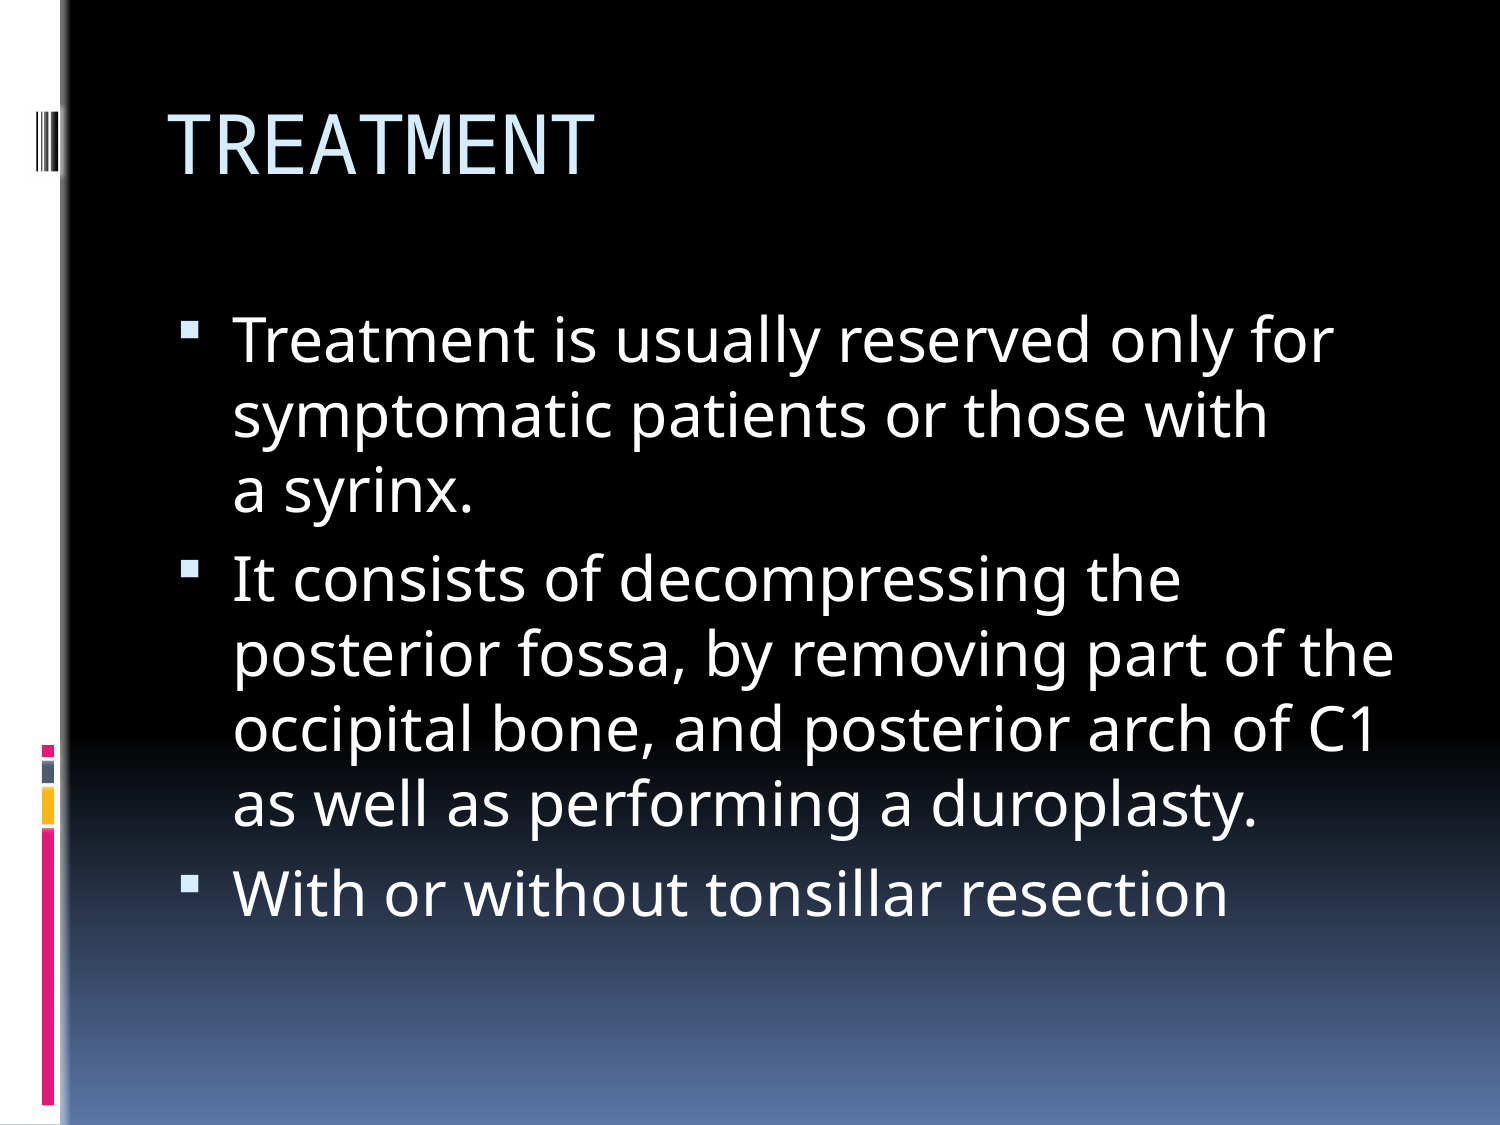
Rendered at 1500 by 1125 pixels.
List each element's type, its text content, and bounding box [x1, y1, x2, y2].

title TREATMENT [150, 83, 1425, 234]
list Treatment is usually reserved only for symptomatic patients or those with a syrinx. It consists of decompressing the posterior fossa, by removing part of the occipital bone, and posterior arch of C1 as well as performing a duroplasty. With or without tonsillar resection [150, 292, 1425, 1043]
